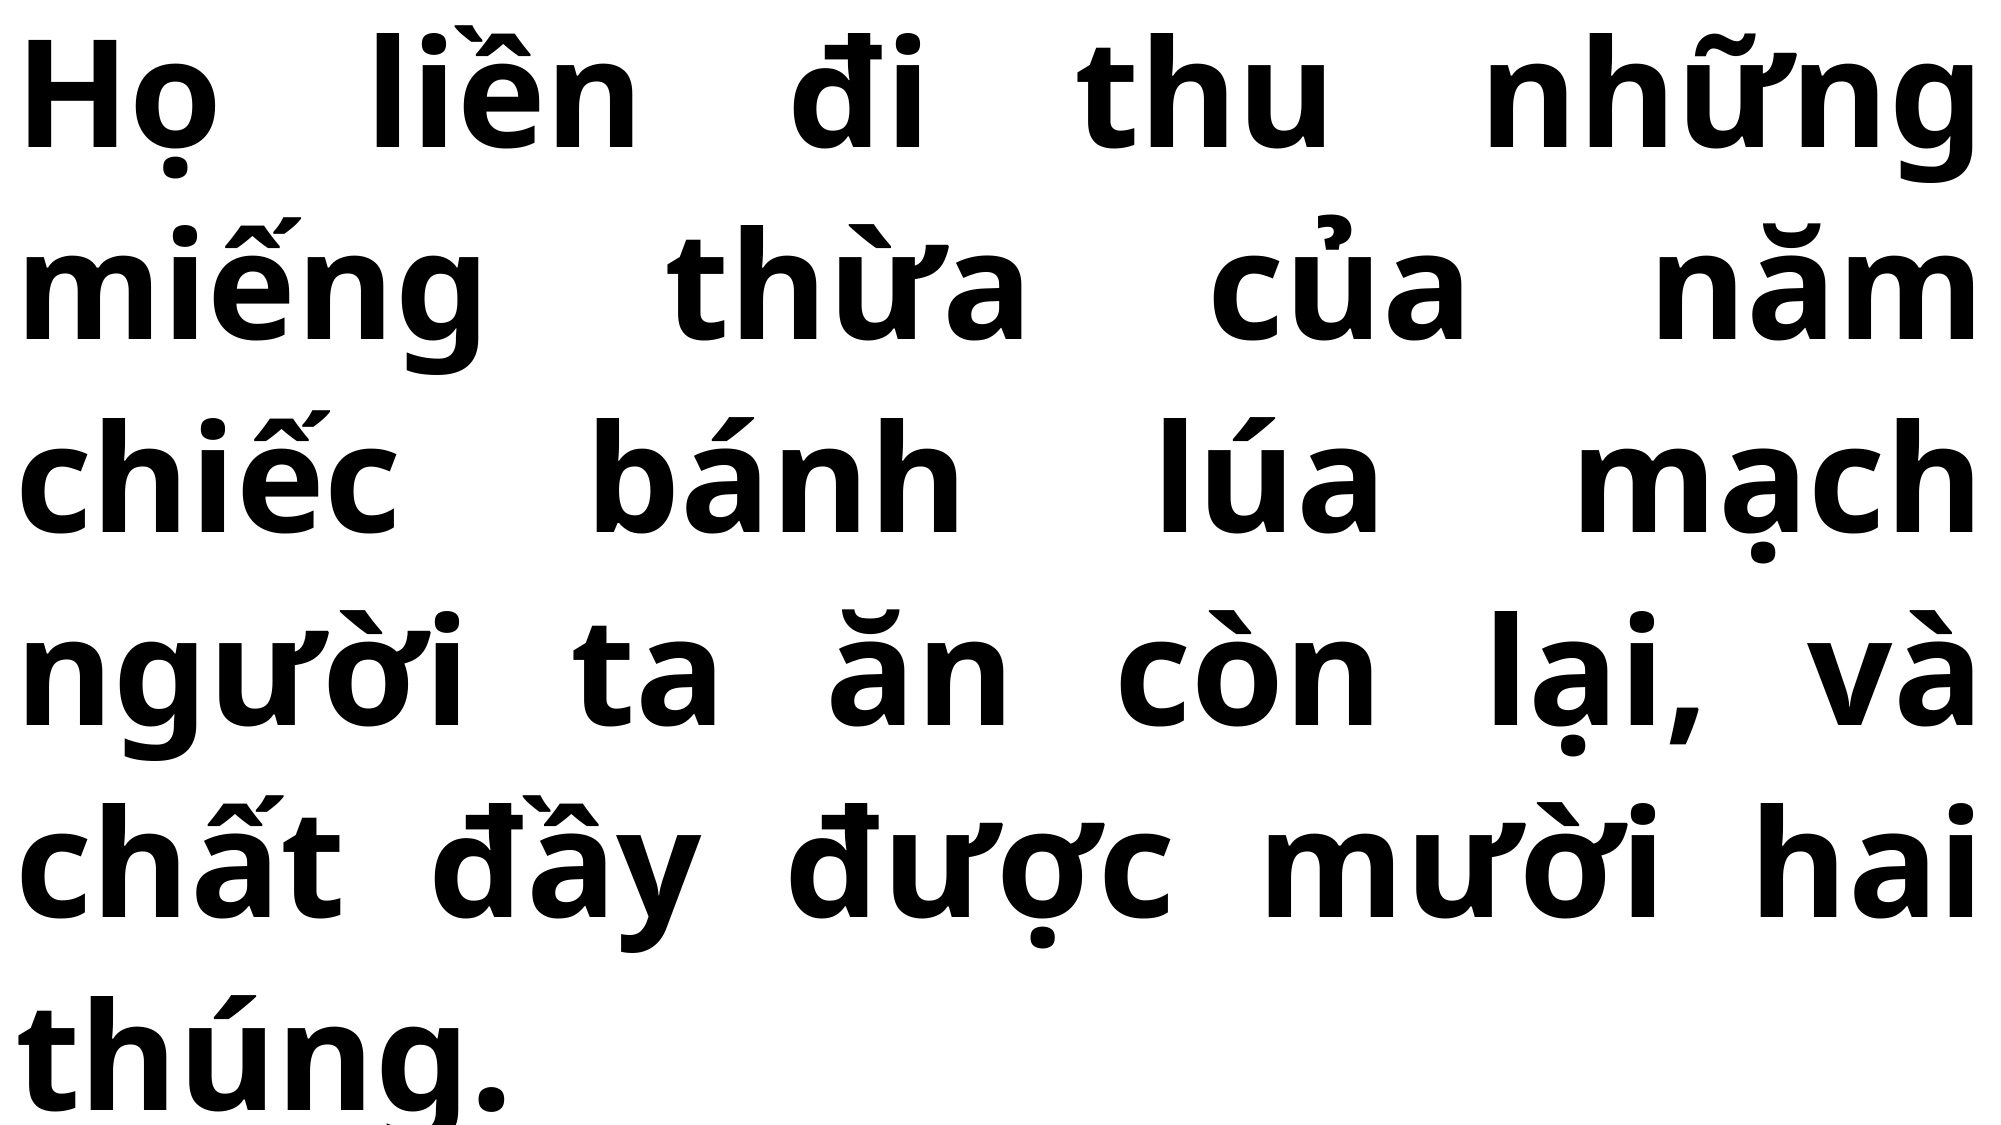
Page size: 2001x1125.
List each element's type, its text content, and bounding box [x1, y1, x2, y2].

title Họ liền đi thu những miếng thừa của năm chiếc bánh lúa mạch người ta ăn còn lại, và chất đầy được mười hai thúng. [0, 0, 2000, 1125]
